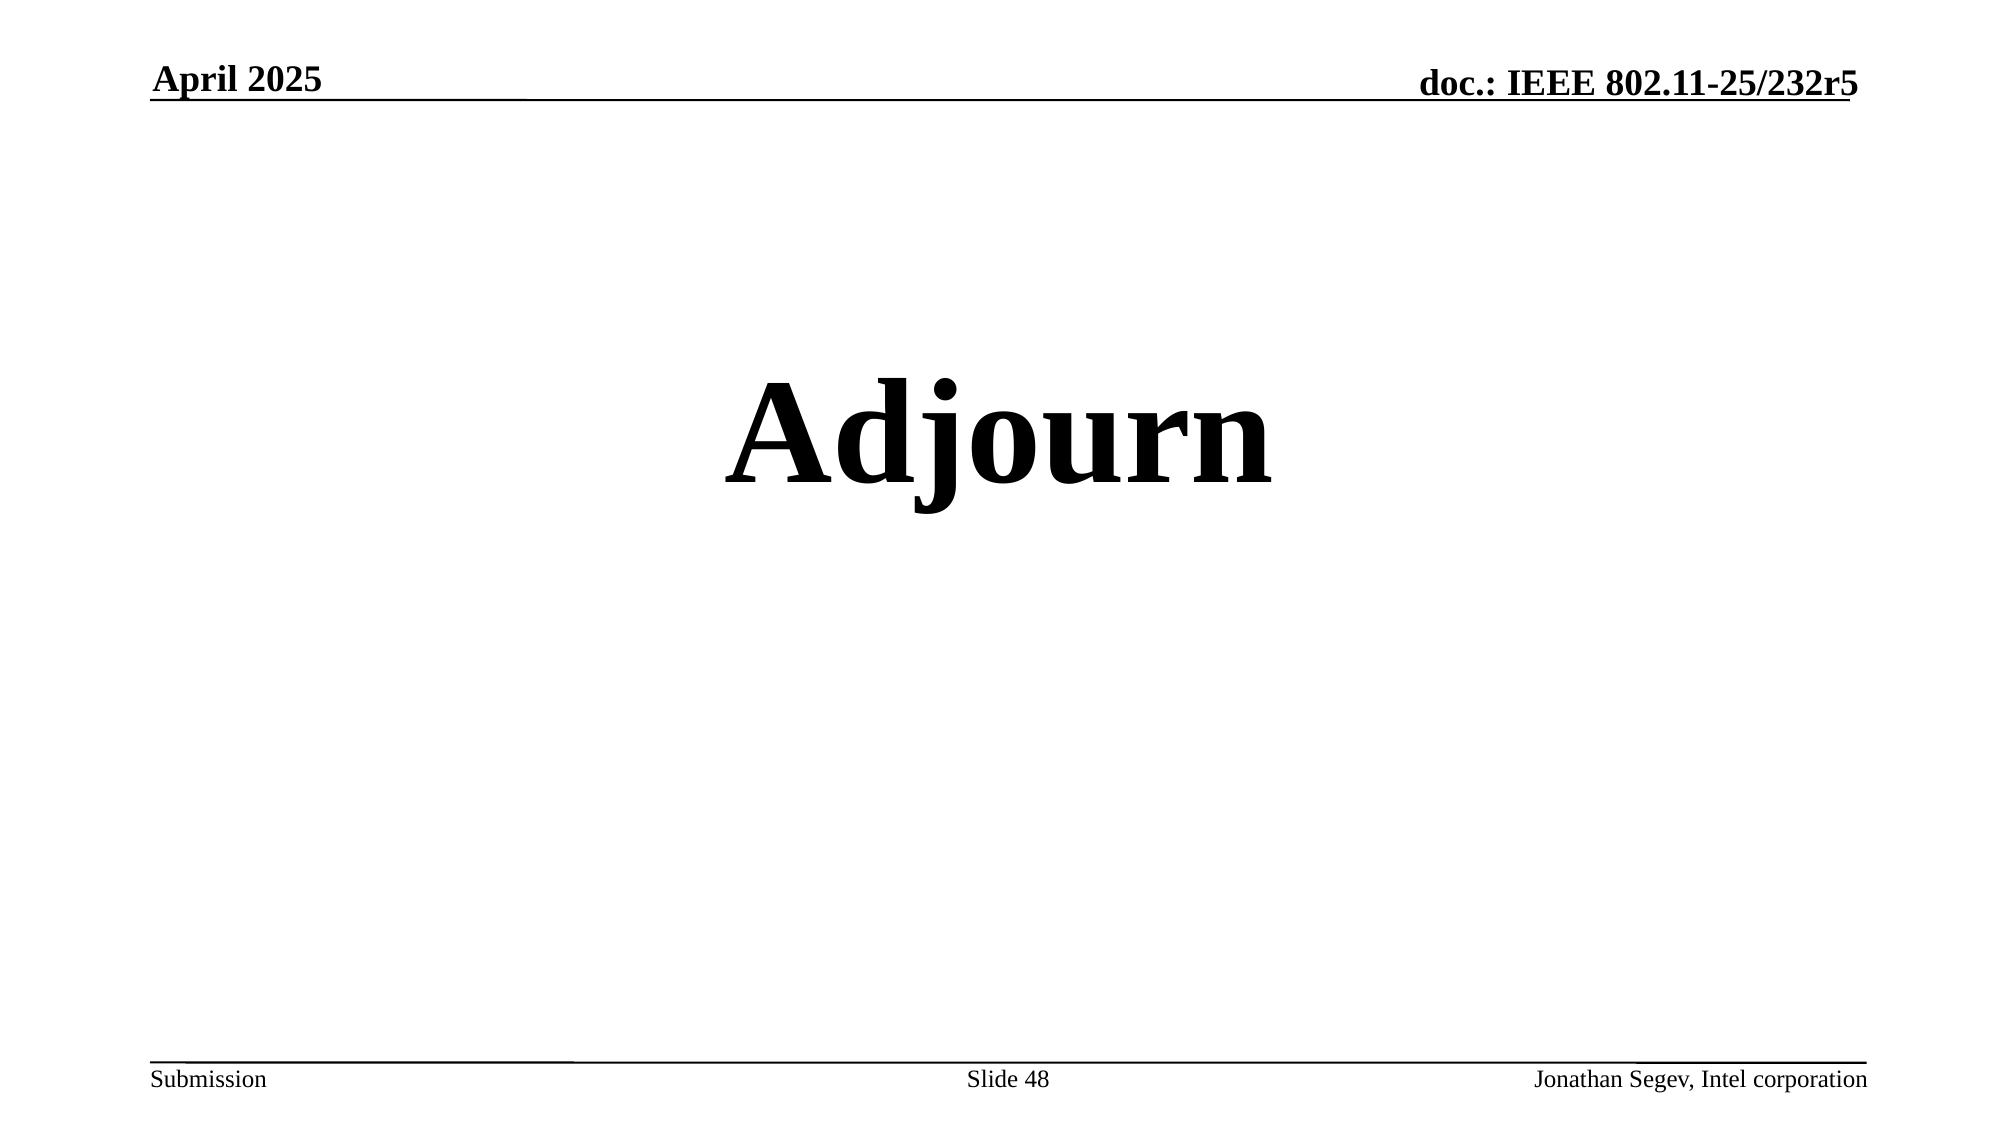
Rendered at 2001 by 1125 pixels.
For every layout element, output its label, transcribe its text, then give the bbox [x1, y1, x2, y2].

footer Jonathan Segev, Intel corporation [1171, 1061, 1869, 1093]
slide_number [152, 54, 563, 100]
slide_number Slide 48 [950, 1061, 1067, 1123]
list Adjourn [149, 324, 1850, 1000]
